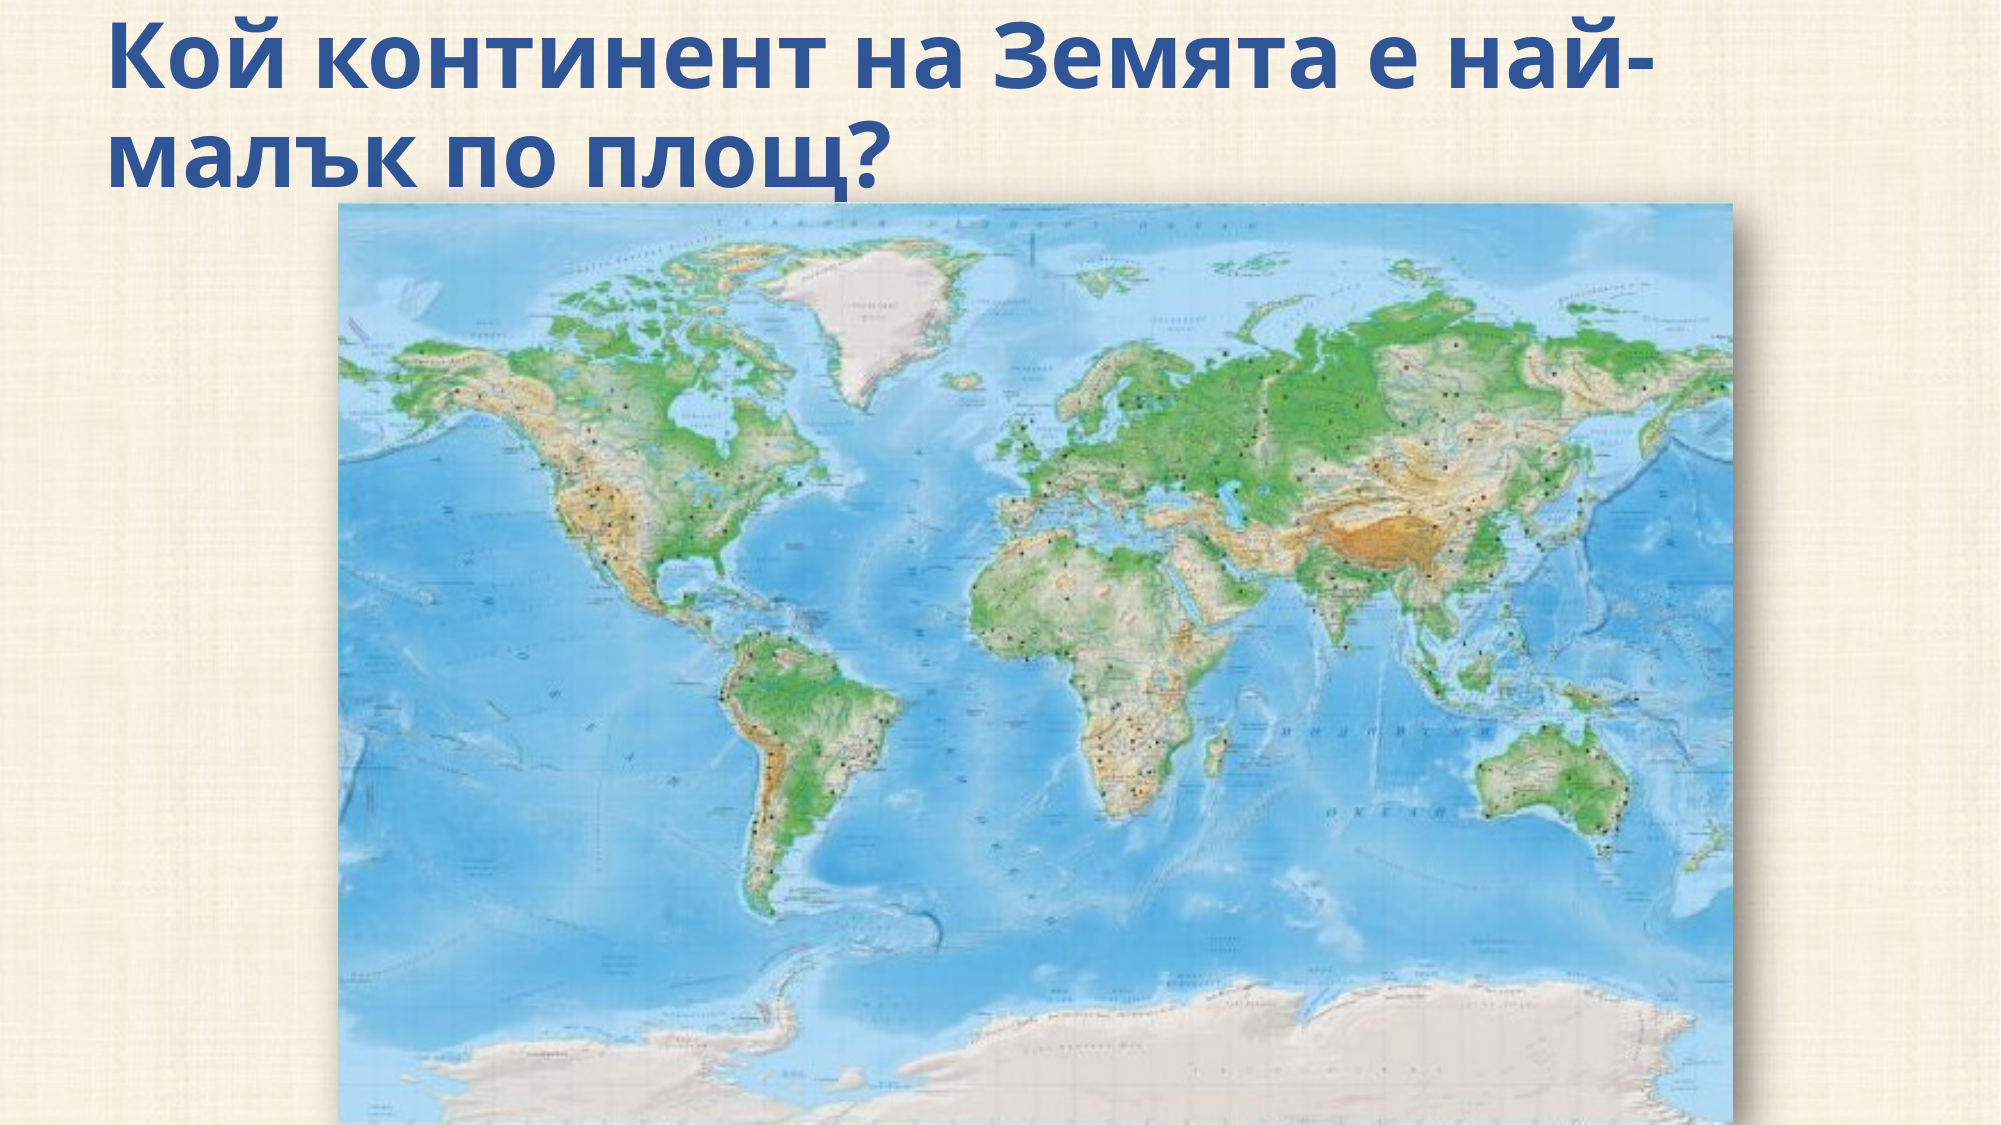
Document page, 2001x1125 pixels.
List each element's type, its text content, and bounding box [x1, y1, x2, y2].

picture [338, 202, 1733, 1125]
title Кой континент на Земята е най-малък по площ? [89, 0, 1982, 218]
